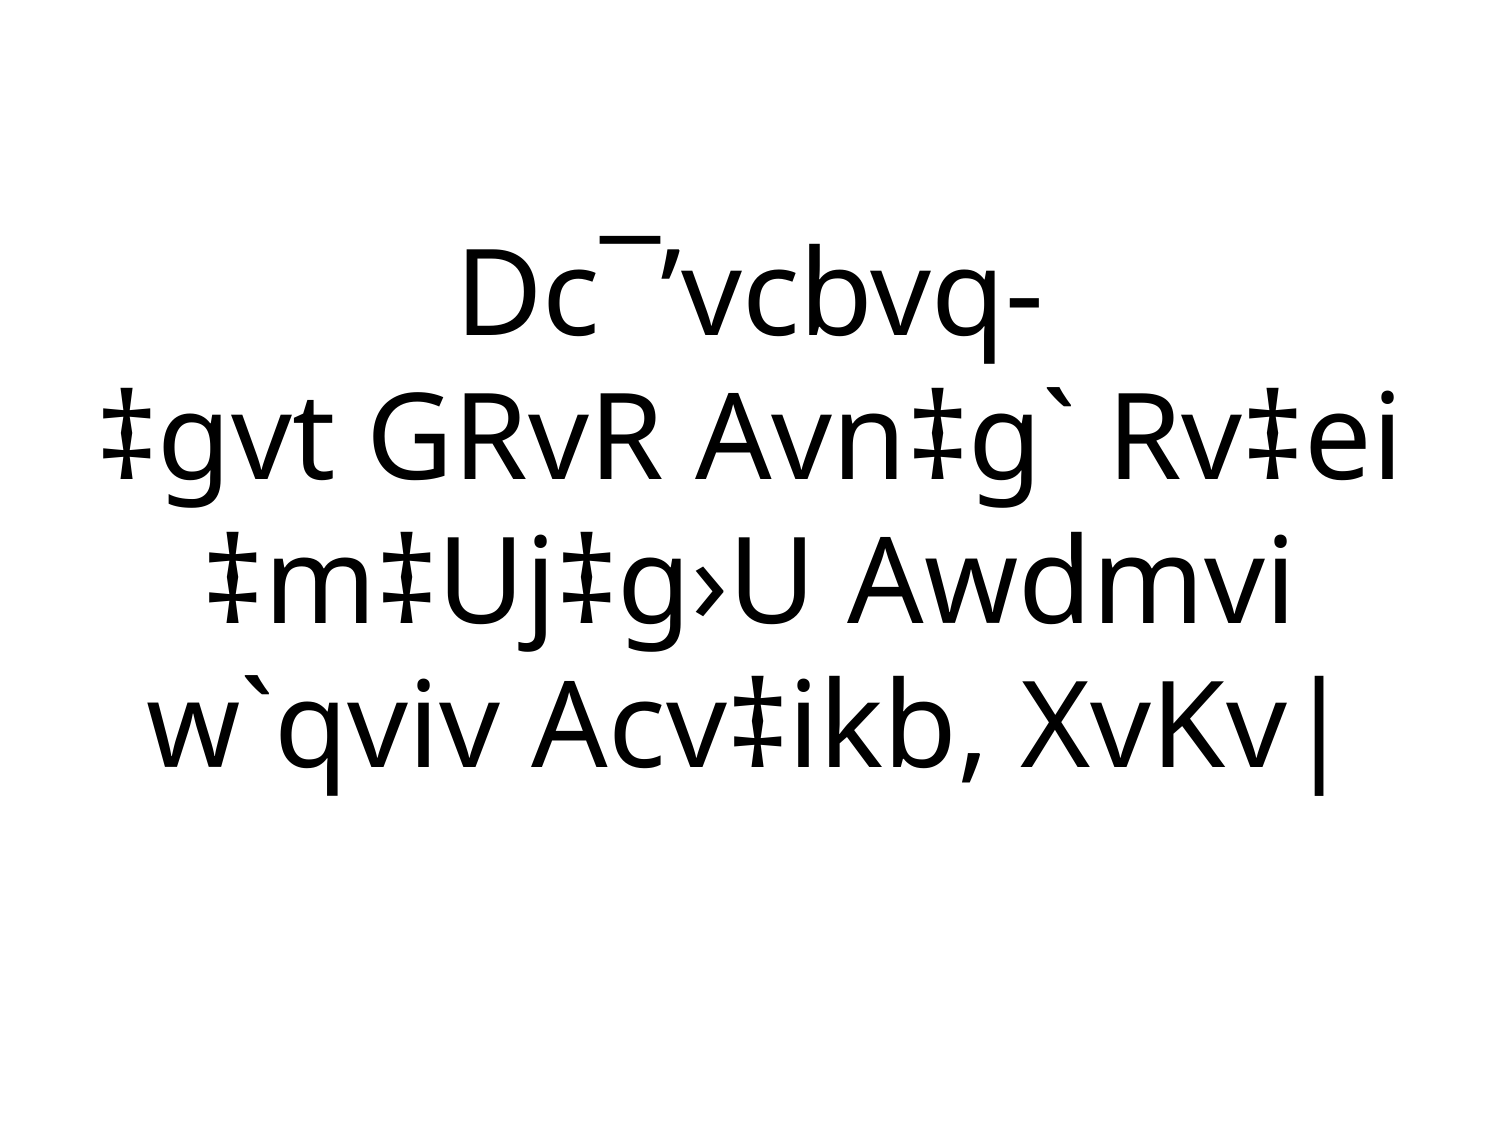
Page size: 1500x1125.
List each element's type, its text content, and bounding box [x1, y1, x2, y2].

title Dc¯’vcbvq- ‡gvt GRvR Avn‡g` Rv‡ei ‡m‡Uj‡g›U Awdmvi w`qviv Acv‡ikb, XvKv| [75, 45, 1425, 1000]
